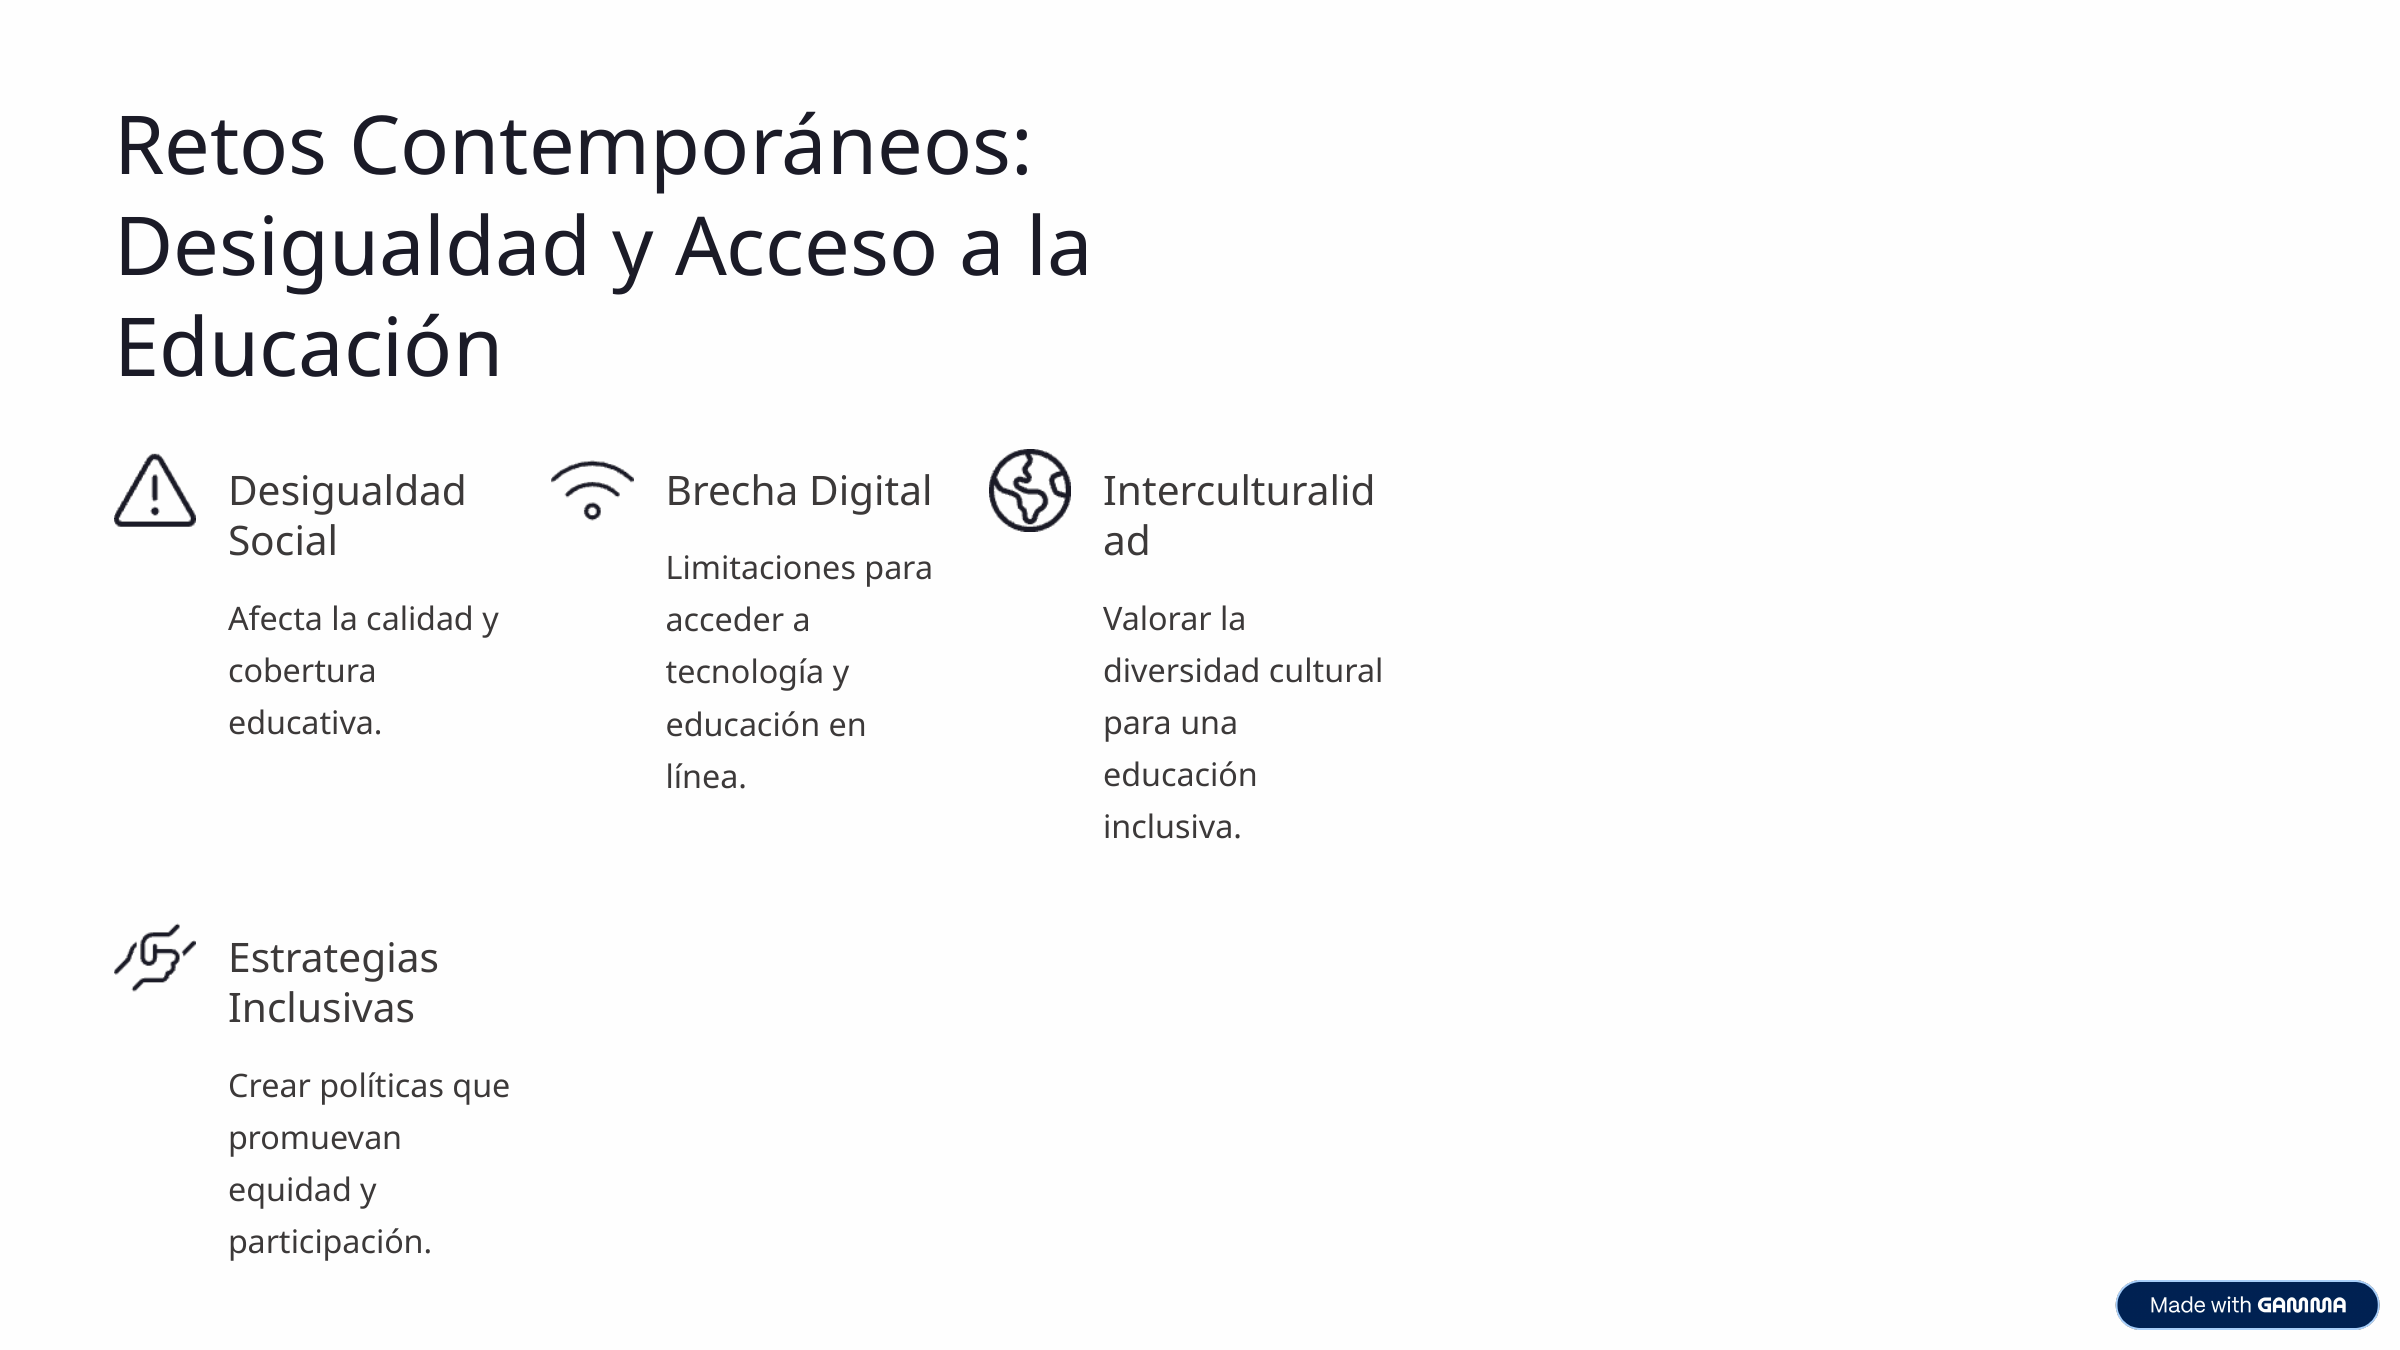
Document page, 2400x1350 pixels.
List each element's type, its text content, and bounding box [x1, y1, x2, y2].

text_box Brecha Digital [665, 463, 949, 515]
text_box Crear políticas que promuevan equidad y participación. [228, 1051, 511, 1261]
text_box Desigualdad Social [228, 463, 511, 566]
picture [551, 449, 634, 532]
text_box Retos Contemporáneos: Desigualdad y Acceso a la Educación [114, 89, 1386, 396]
picture [114, 916, 196, 999]
picture [1499, 0, 2400, 1350]
text_box Interculturalidad [1103, 463, 1386, 566]
text_box Limitaciones para acceder a tecnología y educación en línea. [665, 534, 949, 743]
picture [114, 449, 196, 532]
picture [989, 449, 1071, 532]
text_box Valorar la diversidad cultural para una educación inclusiva. [1103, 585, 1386, 846]
text_box Estrategias Inclusivas [228, 930, 511, 1033]
text_box Afecta la calidad y cobertura educativa. [228, 585, 511, 742]
